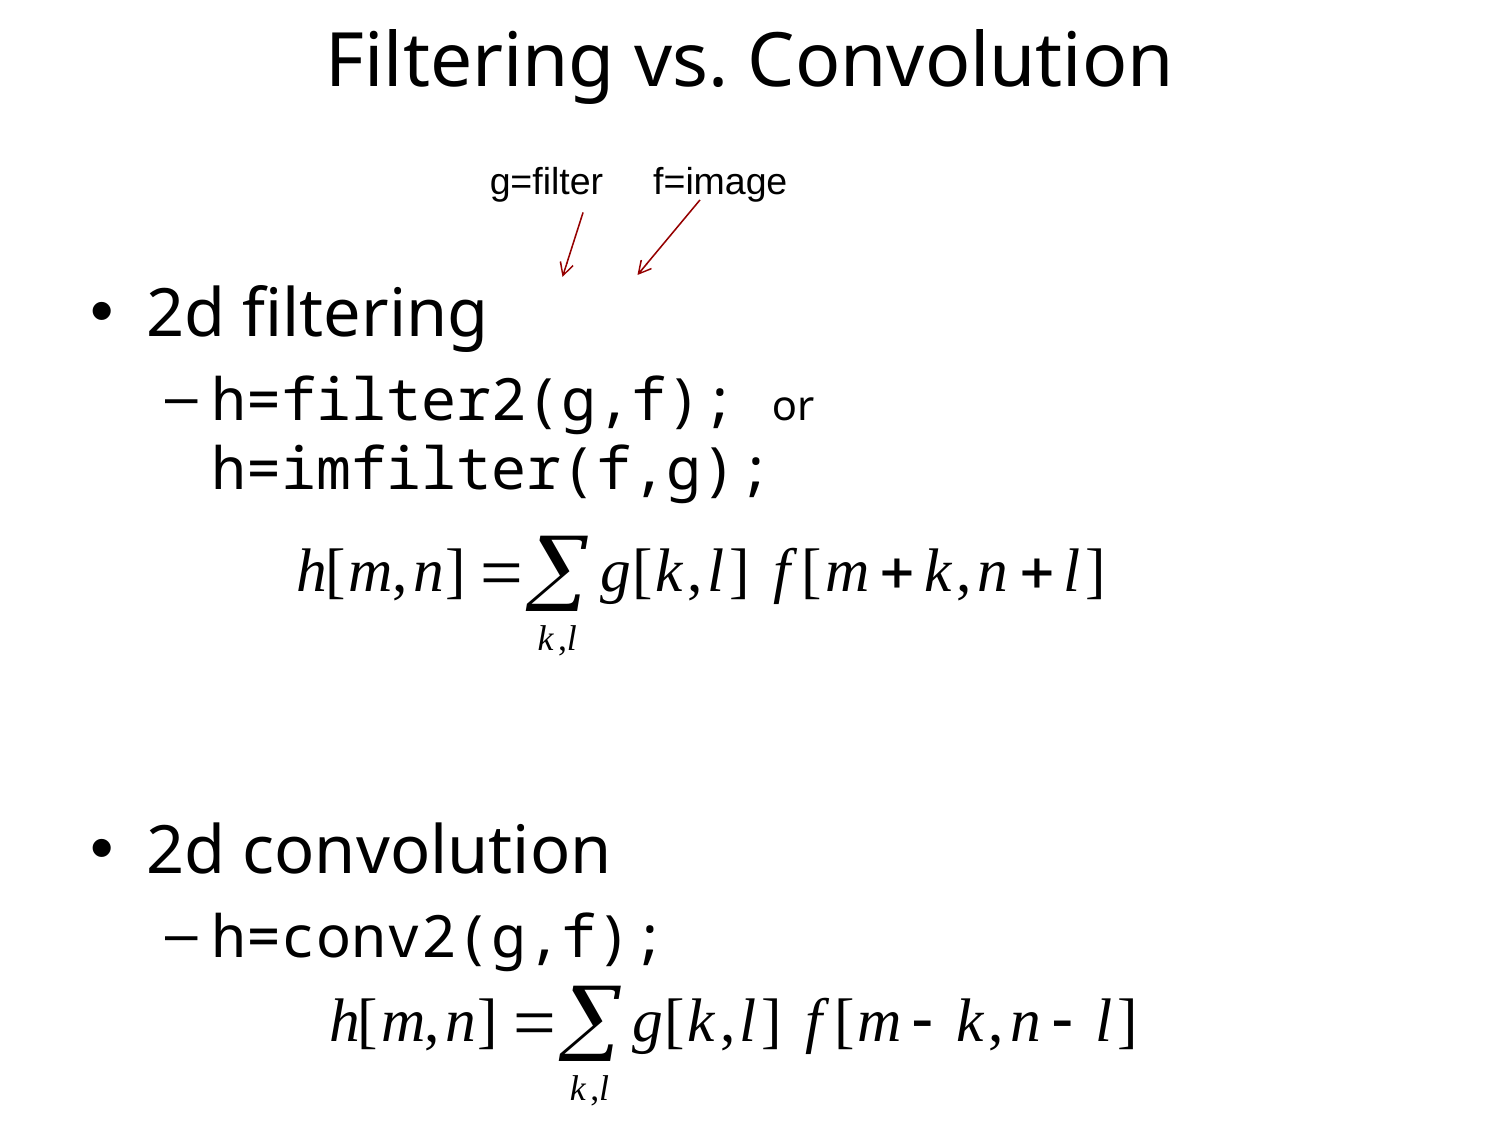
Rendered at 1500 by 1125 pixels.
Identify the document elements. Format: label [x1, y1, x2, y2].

title [0, 0, 1500, 113]
text_box [540, 234, 606, 256]
text_box [474, 149, 803, 269]
text_box [287, 524, 1123, 669]
list [75, 262, 1425, 1005]
text_box [319, 974, 1156, 1119]
